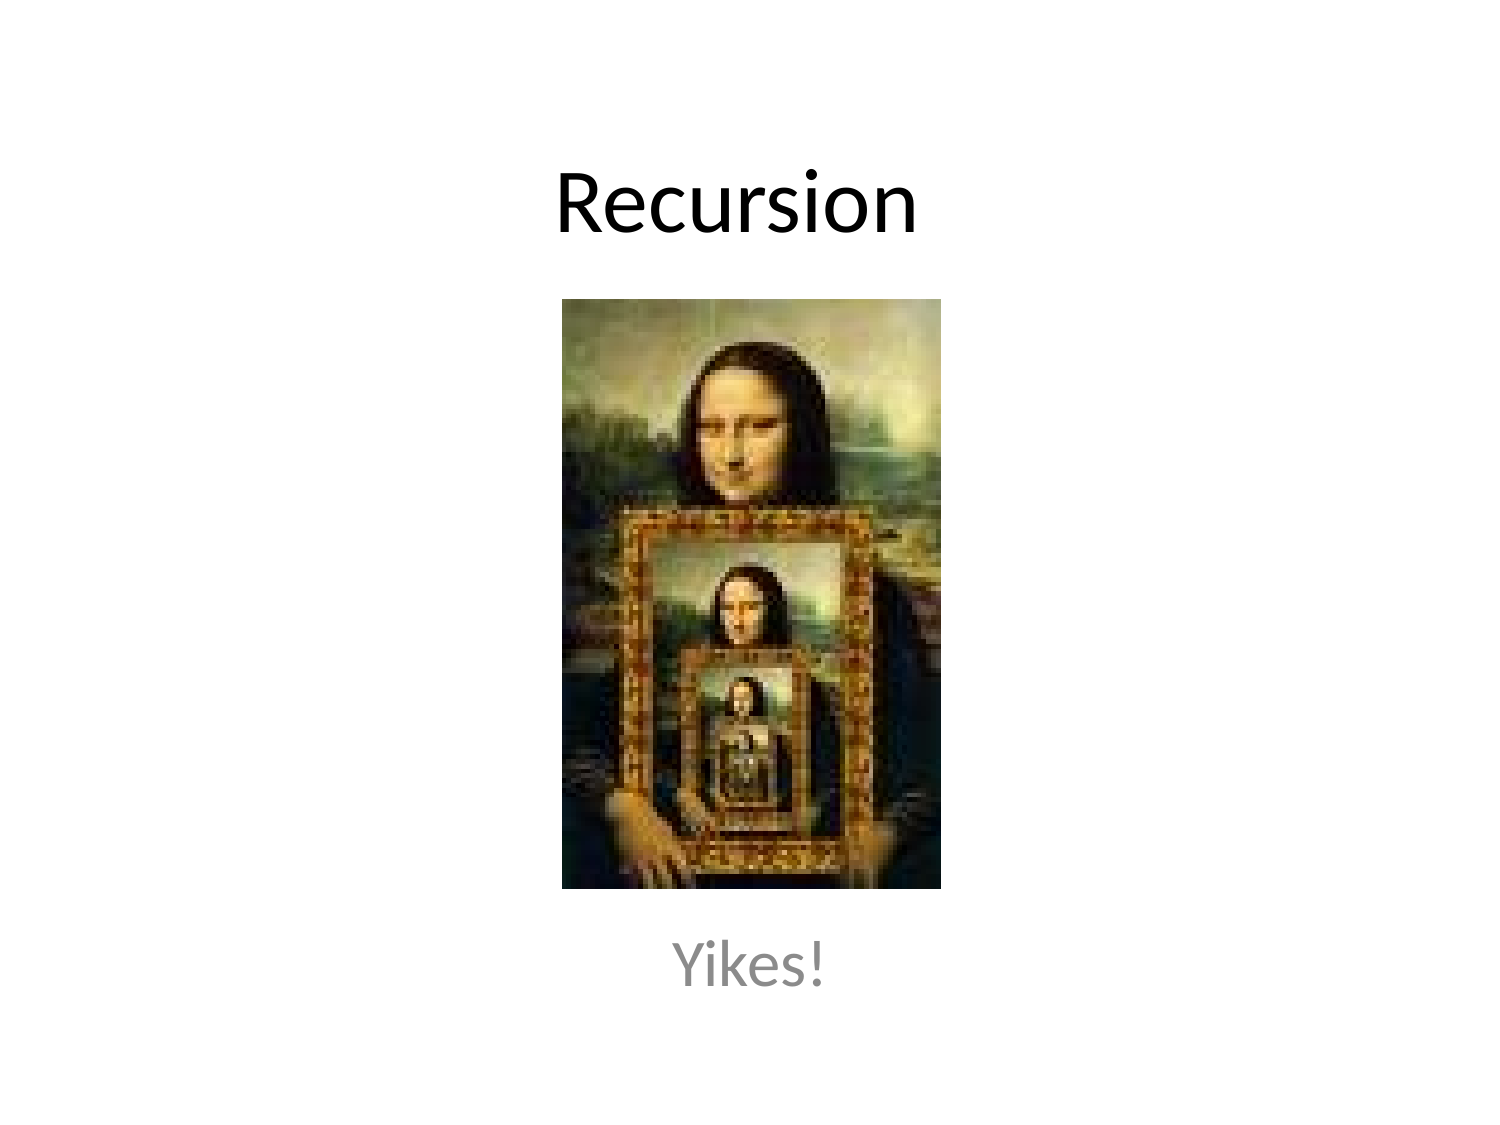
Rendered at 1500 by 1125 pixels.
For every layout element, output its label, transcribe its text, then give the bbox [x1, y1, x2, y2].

subtitle Yikes! [225, 912, 1275, 1038]
picture [562, 299, 941, 889]
title Recursion [99, 75, 1375, 317]
